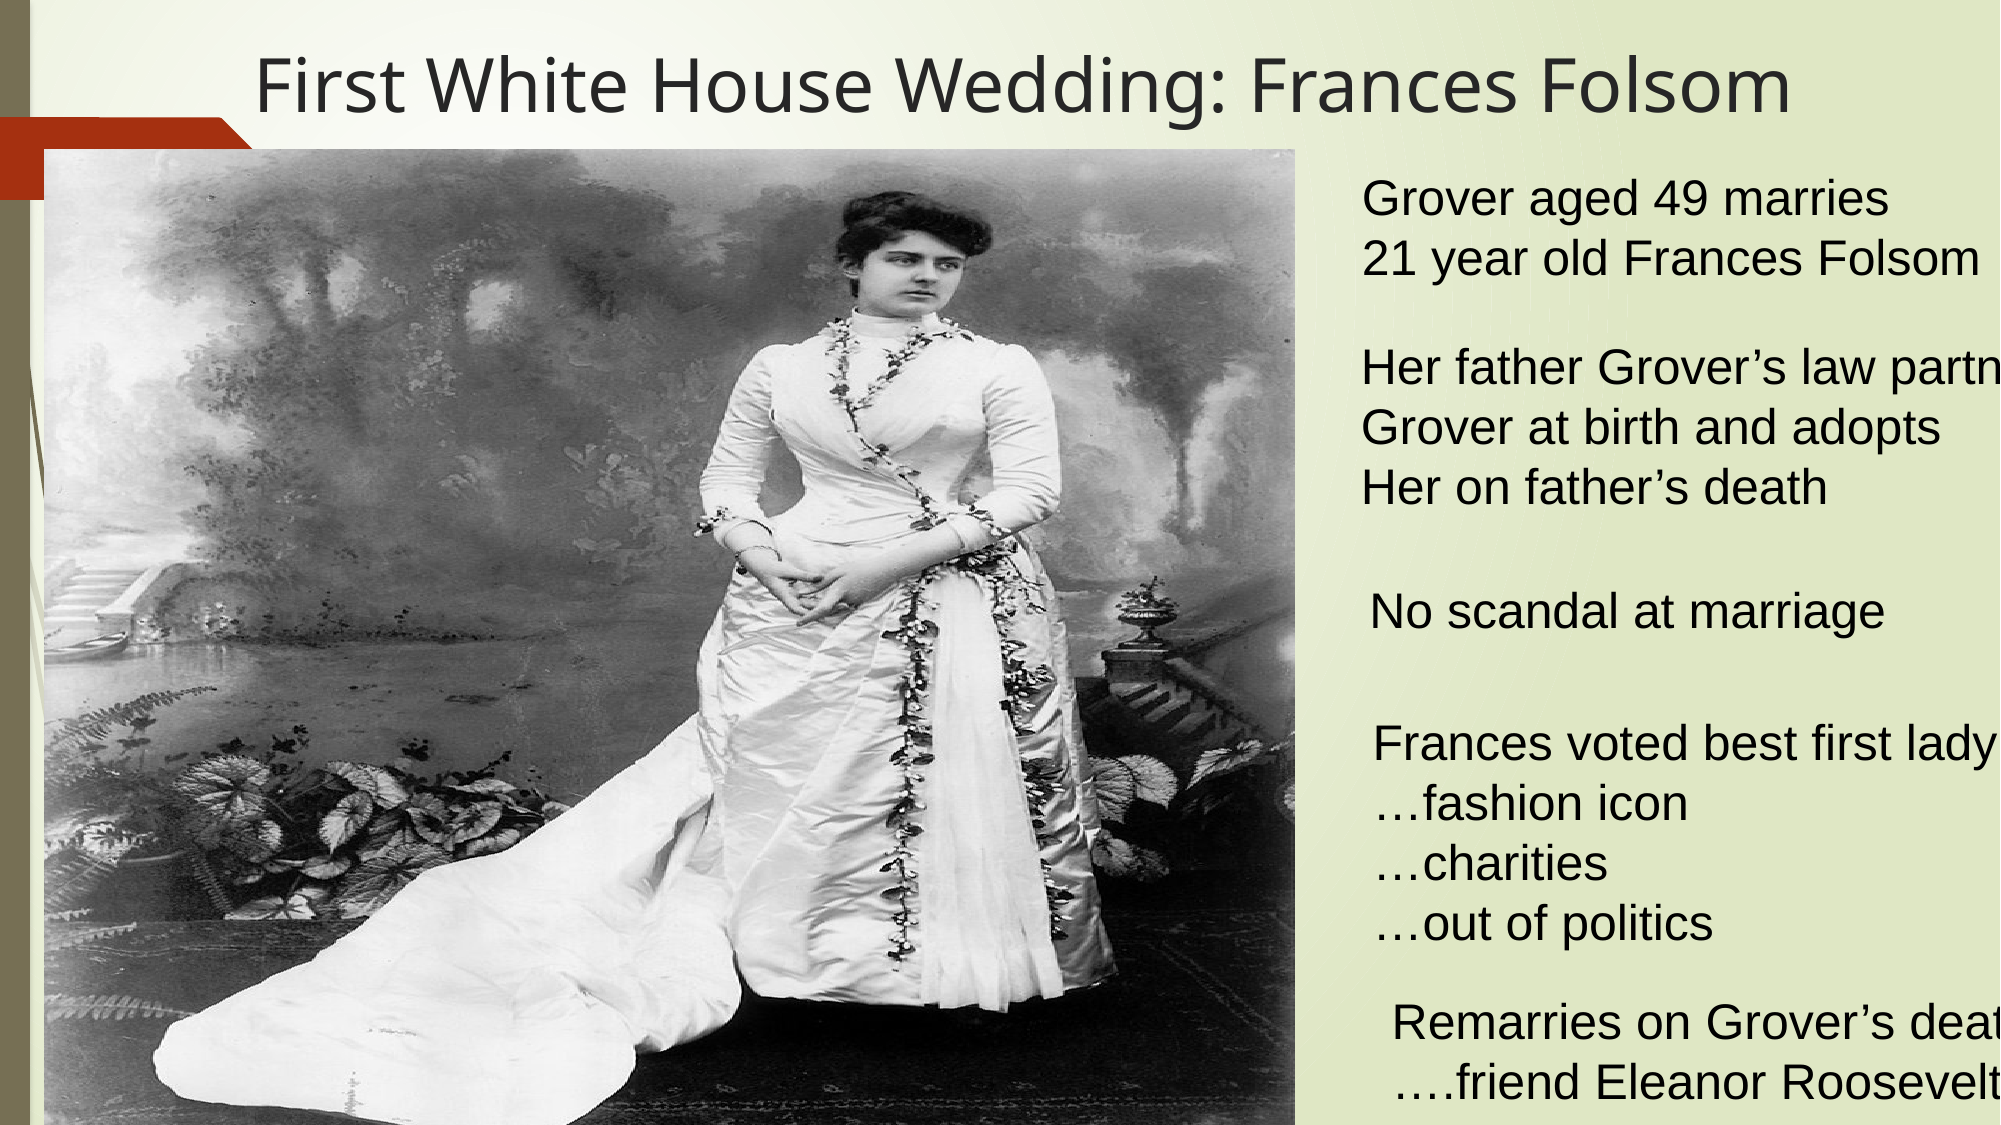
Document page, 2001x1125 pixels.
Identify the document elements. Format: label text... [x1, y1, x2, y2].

text_box Frances voted best first lady …fashion icon …charities …out of politics [1357, 703, 2000, 958]
text_box Grover aged 49 marries 21 year old Frances Folsom [1347, 158, 1997, 293]
title First White House Wedding: Frances Folsom [239, 29, 1918, 240]
text_box Remarries on Grover’s death ….friend Eleanor Roosevelt [1376, 981, 2000, 1125]
text_box Her father Grover’s law partner Grover at birth and adopts Her on father’s death [1345, 326, 2000, 522]
picture [44, 149, 1295, 1125]
text_box No scandal at marriage [1354, 571, 1902, 706]
